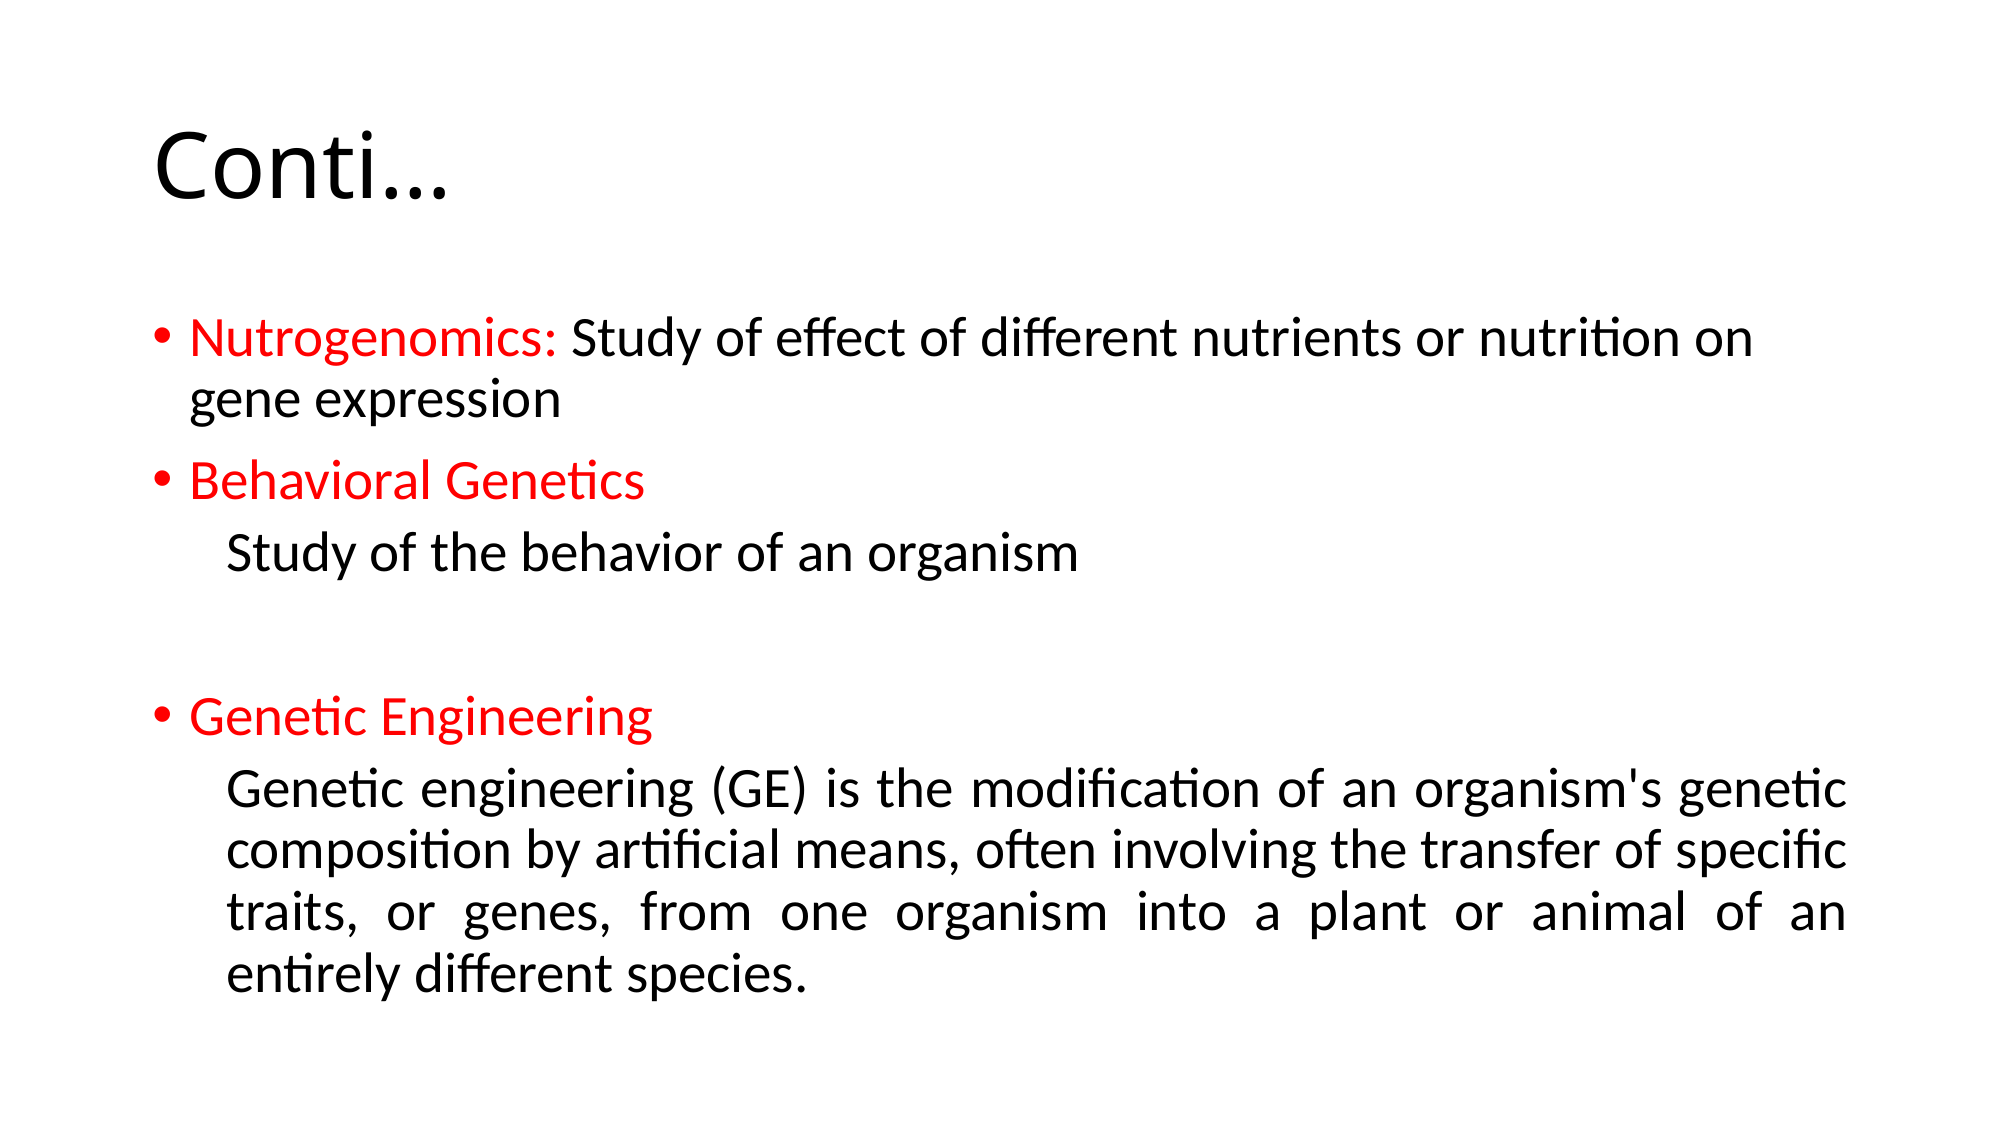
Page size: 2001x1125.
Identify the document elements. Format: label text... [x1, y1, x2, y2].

title Conti… [137, 59, 1863, 278]
list Nutrogenomics: Study of effect of different nutrients or nutrition on gene expression Behavioral Genetics Study of the behavior of an organism Genetic Engineering Genetic engineering (GE) is the modification of an organism's genetic composition by artificial means, often involving the transfer of specific traits, or genes, from one organism into a plant or animal of an entirely different species. [137, 299, 1863, 1014]
